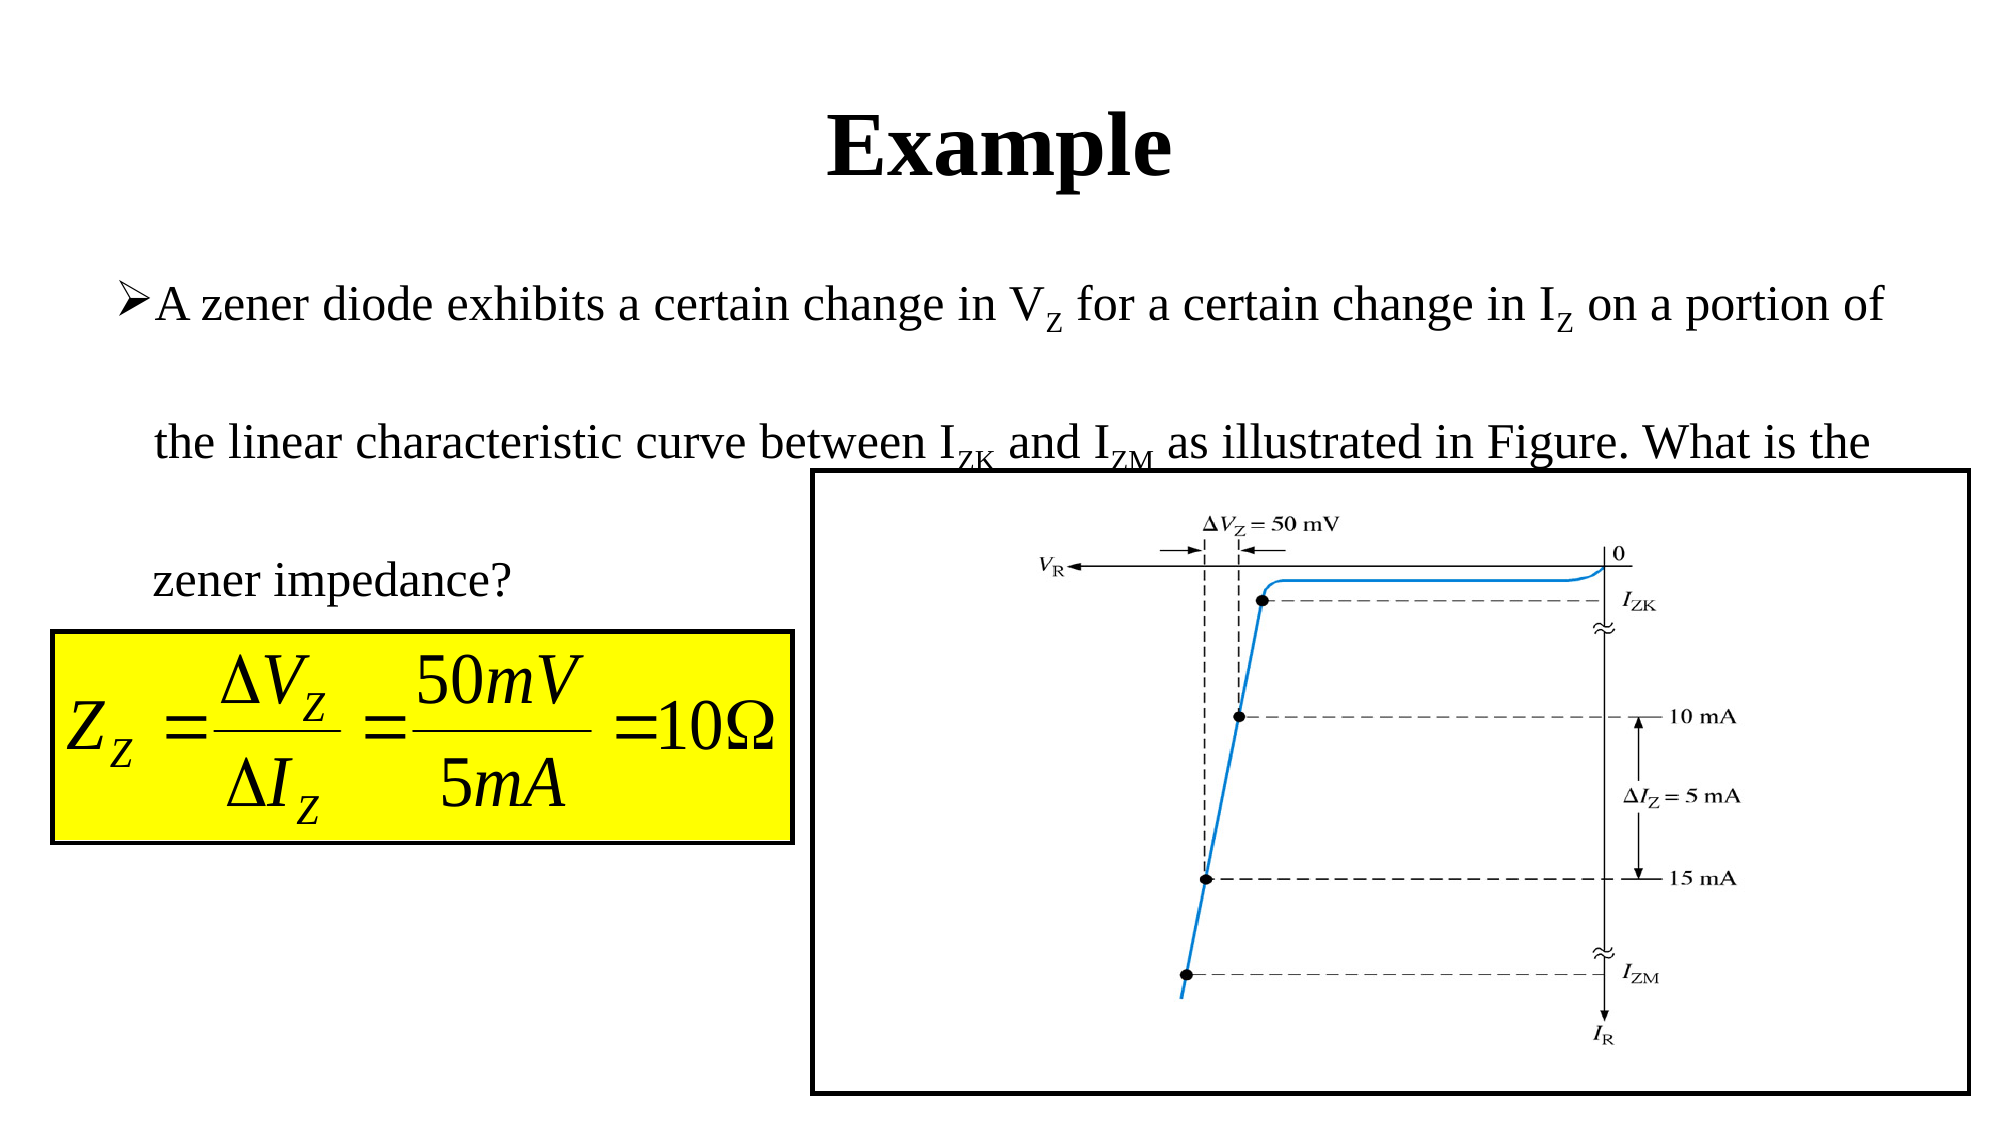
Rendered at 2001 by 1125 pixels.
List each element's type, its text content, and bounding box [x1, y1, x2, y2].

picture [814, 472, 1967, 1092]
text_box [54, 633, 791, 841]
title Example [99, 45, 1900, 233]
list A zener diode exhibits a certain change in VZ for a certain change in IZ on a portion of the linear characteristic curve between IZK and IZM as illustrated in Figure. What is the zener impedance? [99, 262, 1900, 1005]
